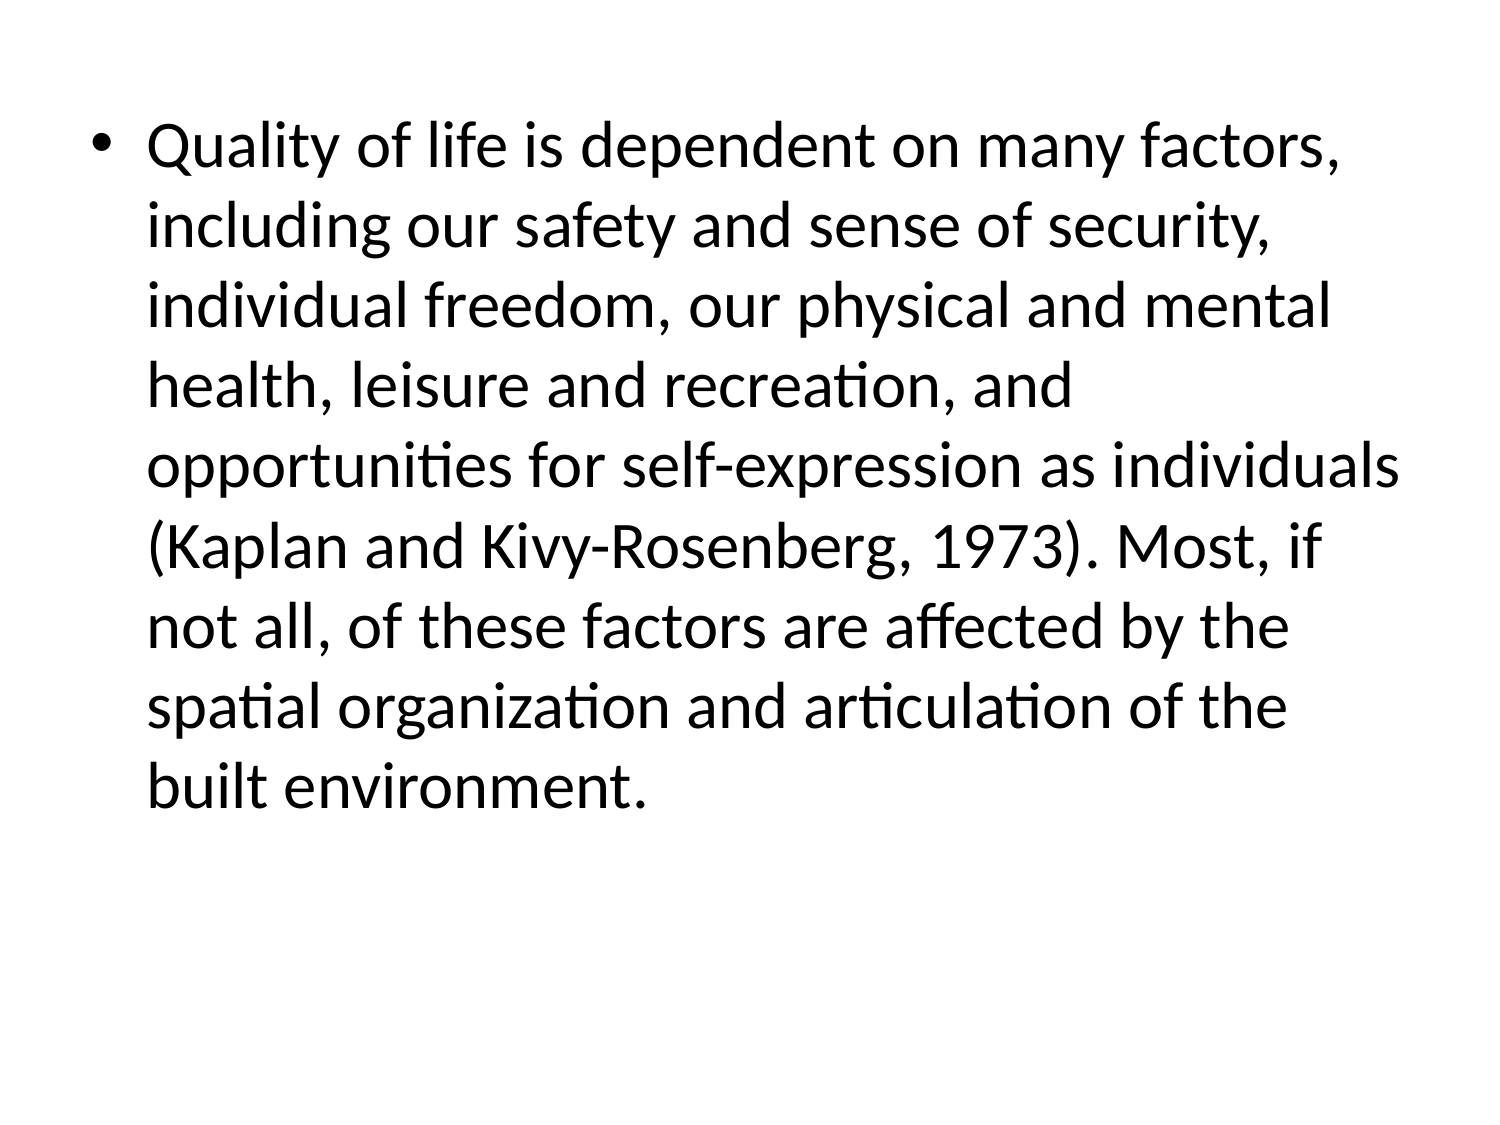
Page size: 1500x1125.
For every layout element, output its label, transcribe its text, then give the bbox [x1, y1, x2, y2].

list Quality of life is dependent on many factors, including our safety and sense of security, individual freedom, our physical and mental health, leisure and recreation, and opportunities for self-expression as individuals (Kaplan and Kivy-Rosenberg, 1973). Most, if not all, of these factors are affected by the spatial organization and articulation of the built environment. [75, 0, 1425, 1005]
